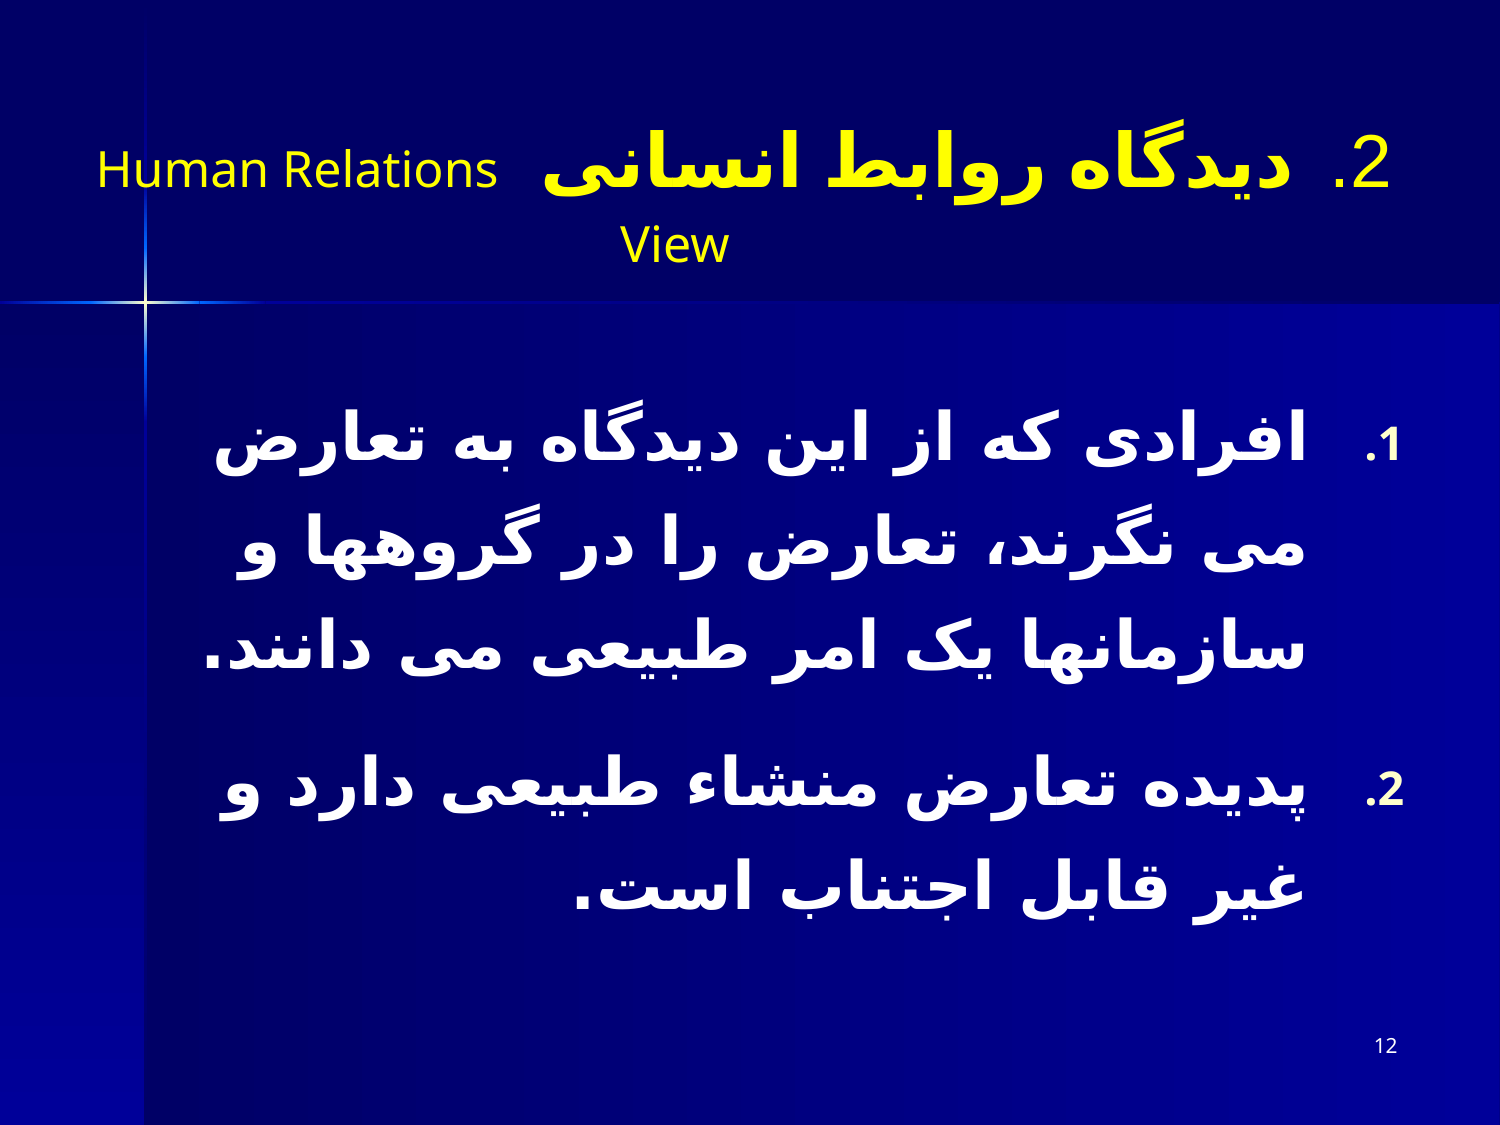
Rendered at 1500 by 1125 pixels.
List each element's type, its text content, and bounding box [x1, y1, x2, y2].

slide_number 12 [1099, 1038, 1413, 1101]
text_box افرادی که از این دیدگاه به تعارض می نگرند، تعارض را در گروهها و سازمانها یک امر طبیعی می دانند. پدیده تعارض منشاء طبیعی دارد و غیر قابل اجتناب است. [99, 362, 1425, 1038]
title 2. دیدگاه روابط انسانی Human Relations View [74, 49, 1413, 286]
